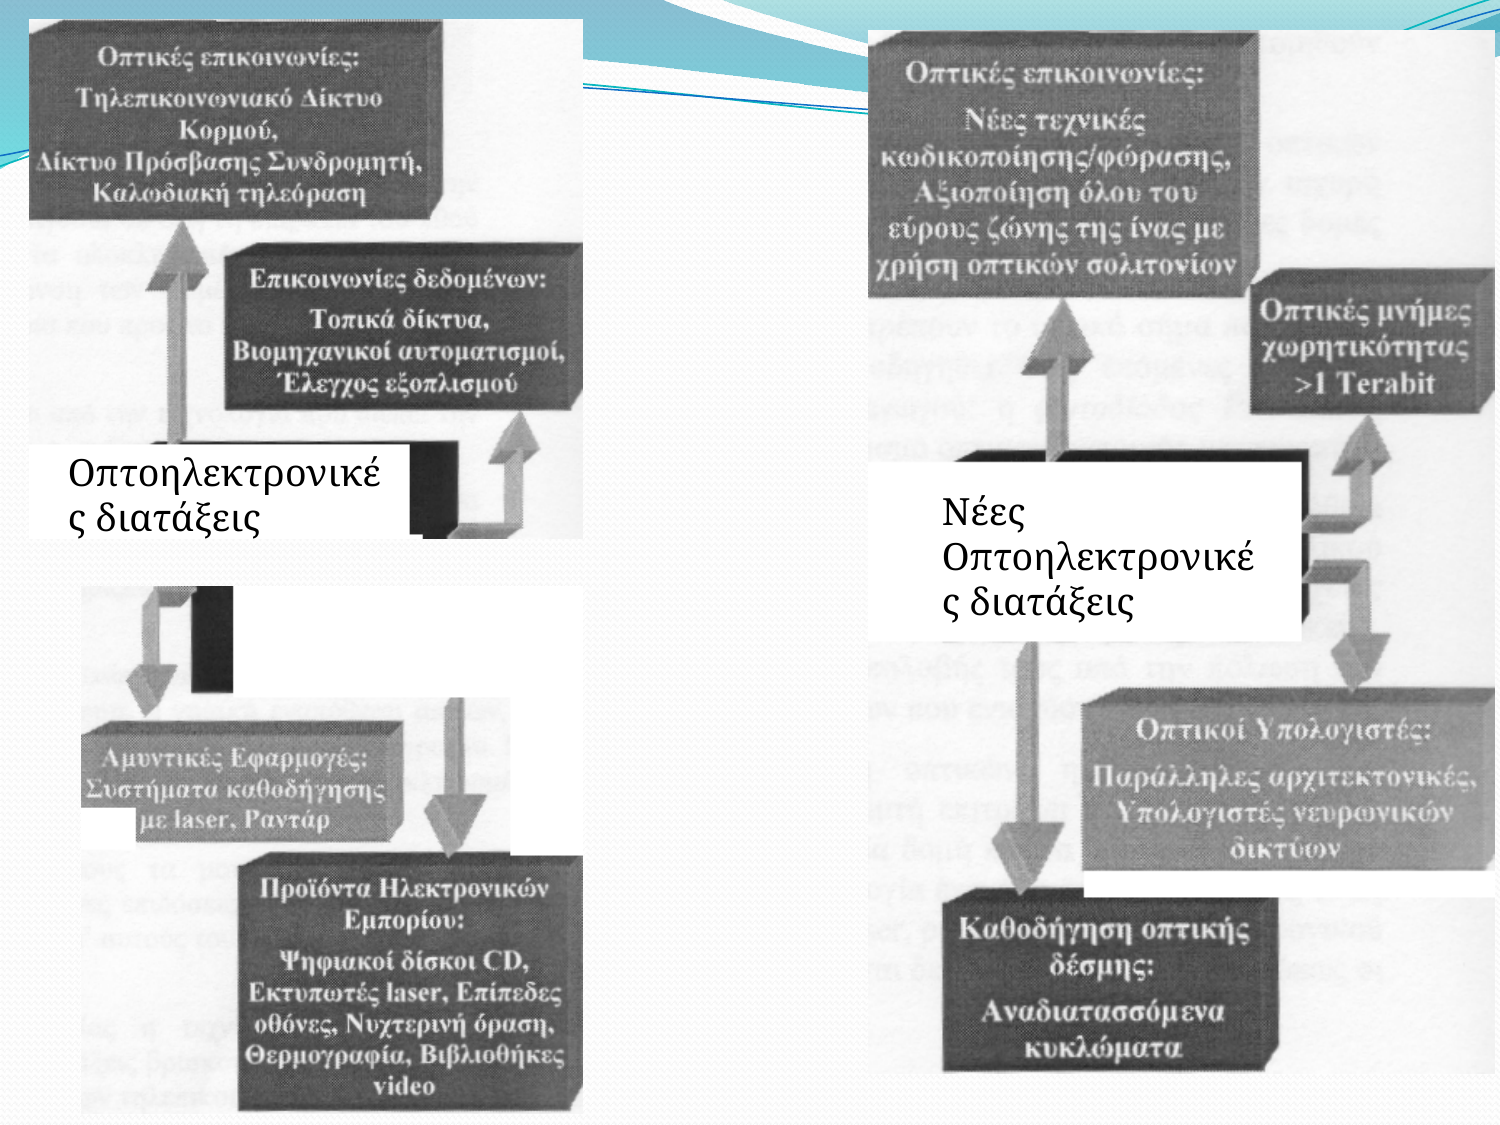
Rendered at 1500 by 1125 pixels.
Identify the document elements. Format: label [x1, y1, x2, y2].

picture [867, 30, 1495, 1075]
picture [81, 585, 583, 1114]
picture [29, 18, 583, 540]
